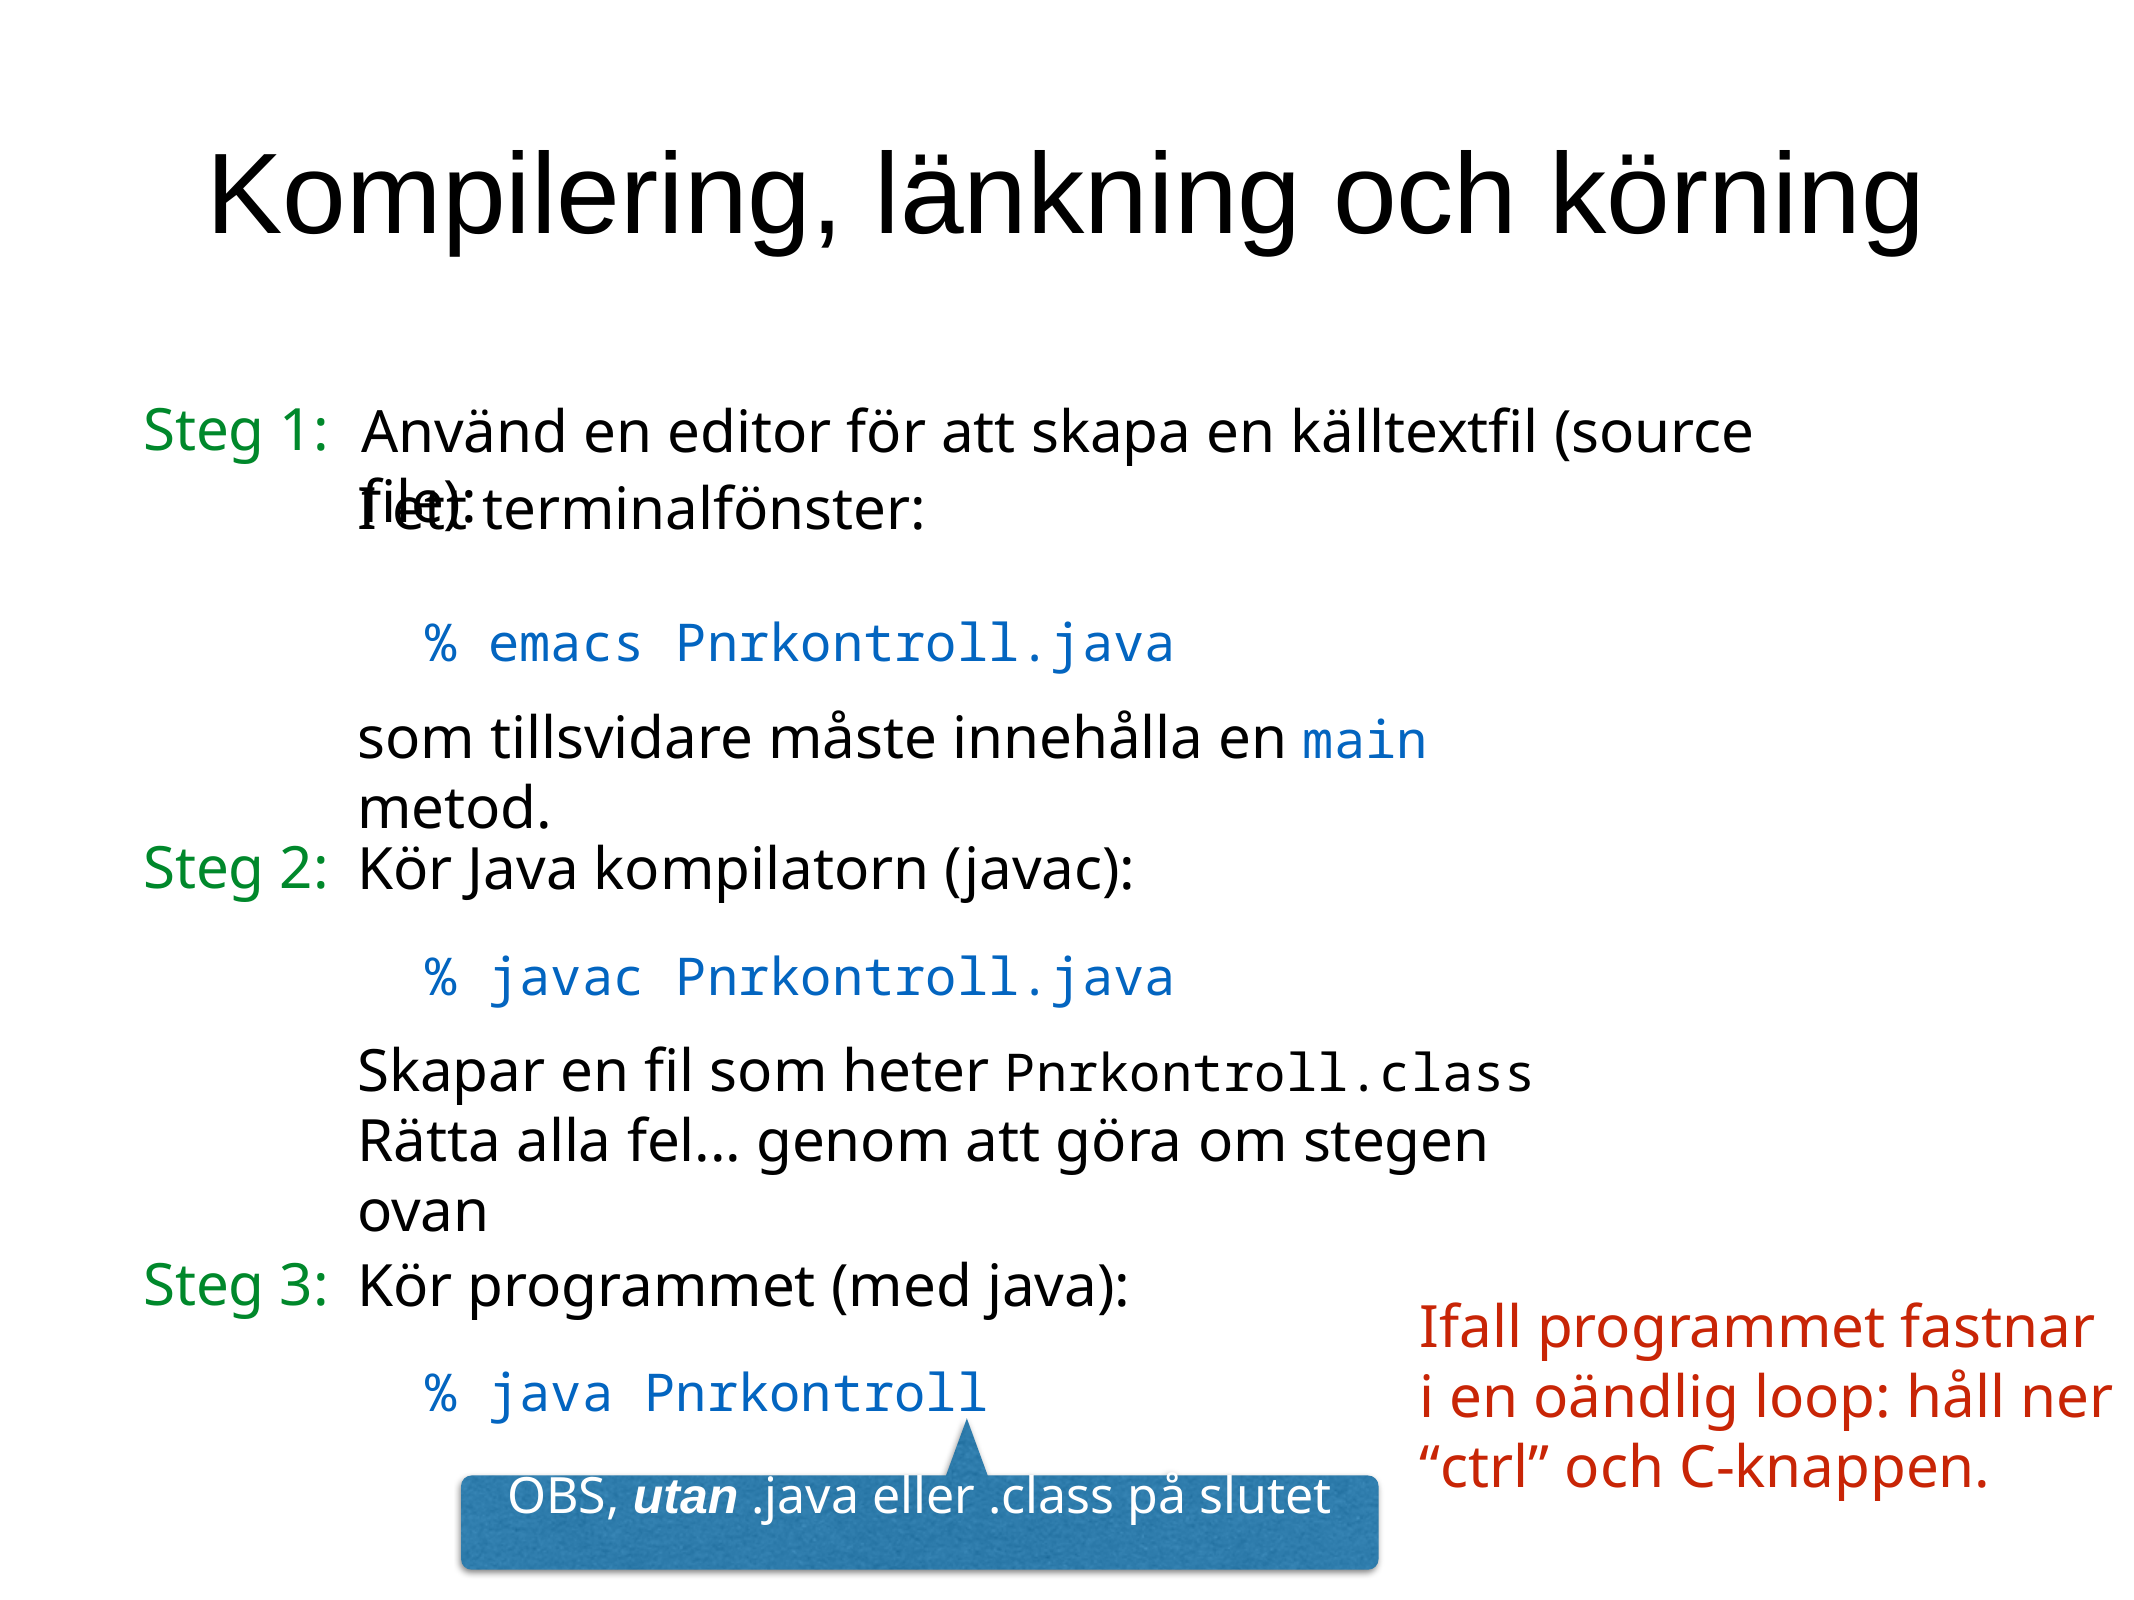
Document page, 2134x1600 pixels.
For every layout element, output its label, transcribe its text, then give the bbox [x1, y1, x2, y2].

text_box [143, 1246, 1683, 1429]
text_box Ifall programmet fastnar i en oändlig loop: håll ner “ctrl” och C-knappen. [1419, 1289, 2134, 1500]
text_box OBS, utan .java eller .class på slutet [461, 1435, 1379, 1570]
text_box Kompilering, länkning och körning [10, 10, 2123, 365]
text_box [143, 829, 1683, 1193]
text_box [143, 392, 1789, 784]
